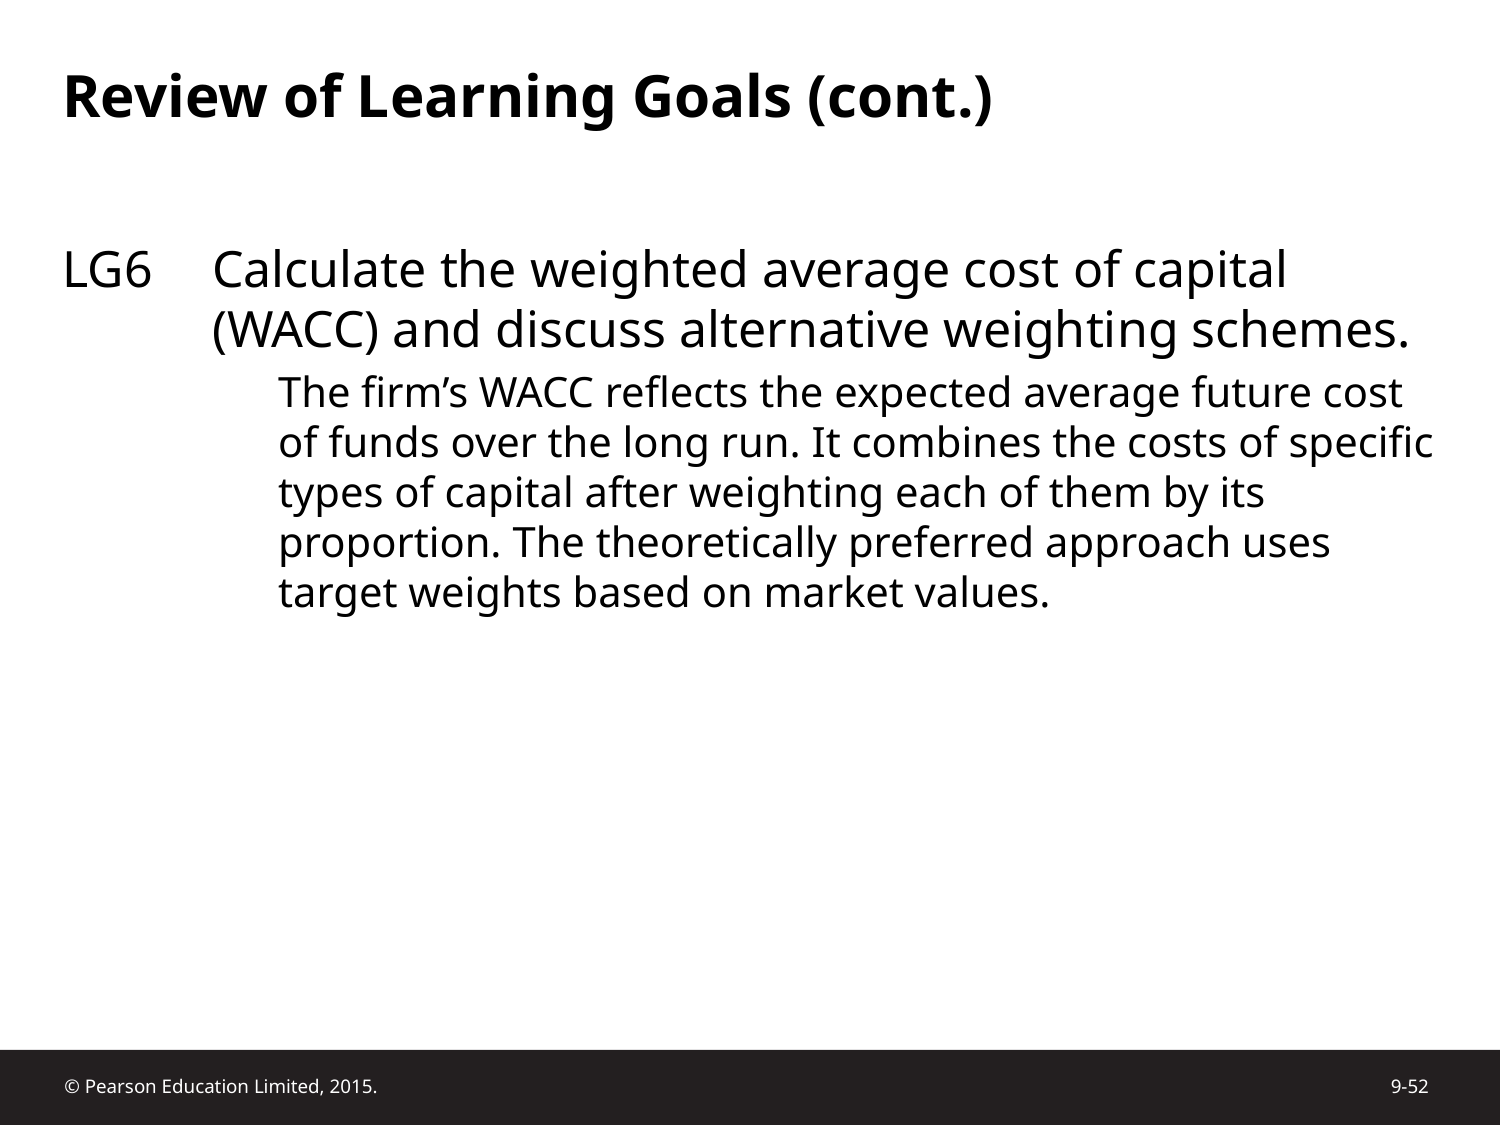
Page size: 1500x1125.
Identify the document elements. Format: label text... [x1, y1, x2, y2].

list LG6 Calculate the weighted average cost of capital (WACC) and discuss alternative weighting schemes. The firm’s WACC reflects the expected average future cost of funds over the long run. It combines the costs of specific types of capital after weighting each of them by its proportion. The theoretically preferred approach uses target weights based on market values. [62, 237, 1438, 1000]
title Review of Learning Goals (cont.) [62, 0, 1450, 188]
